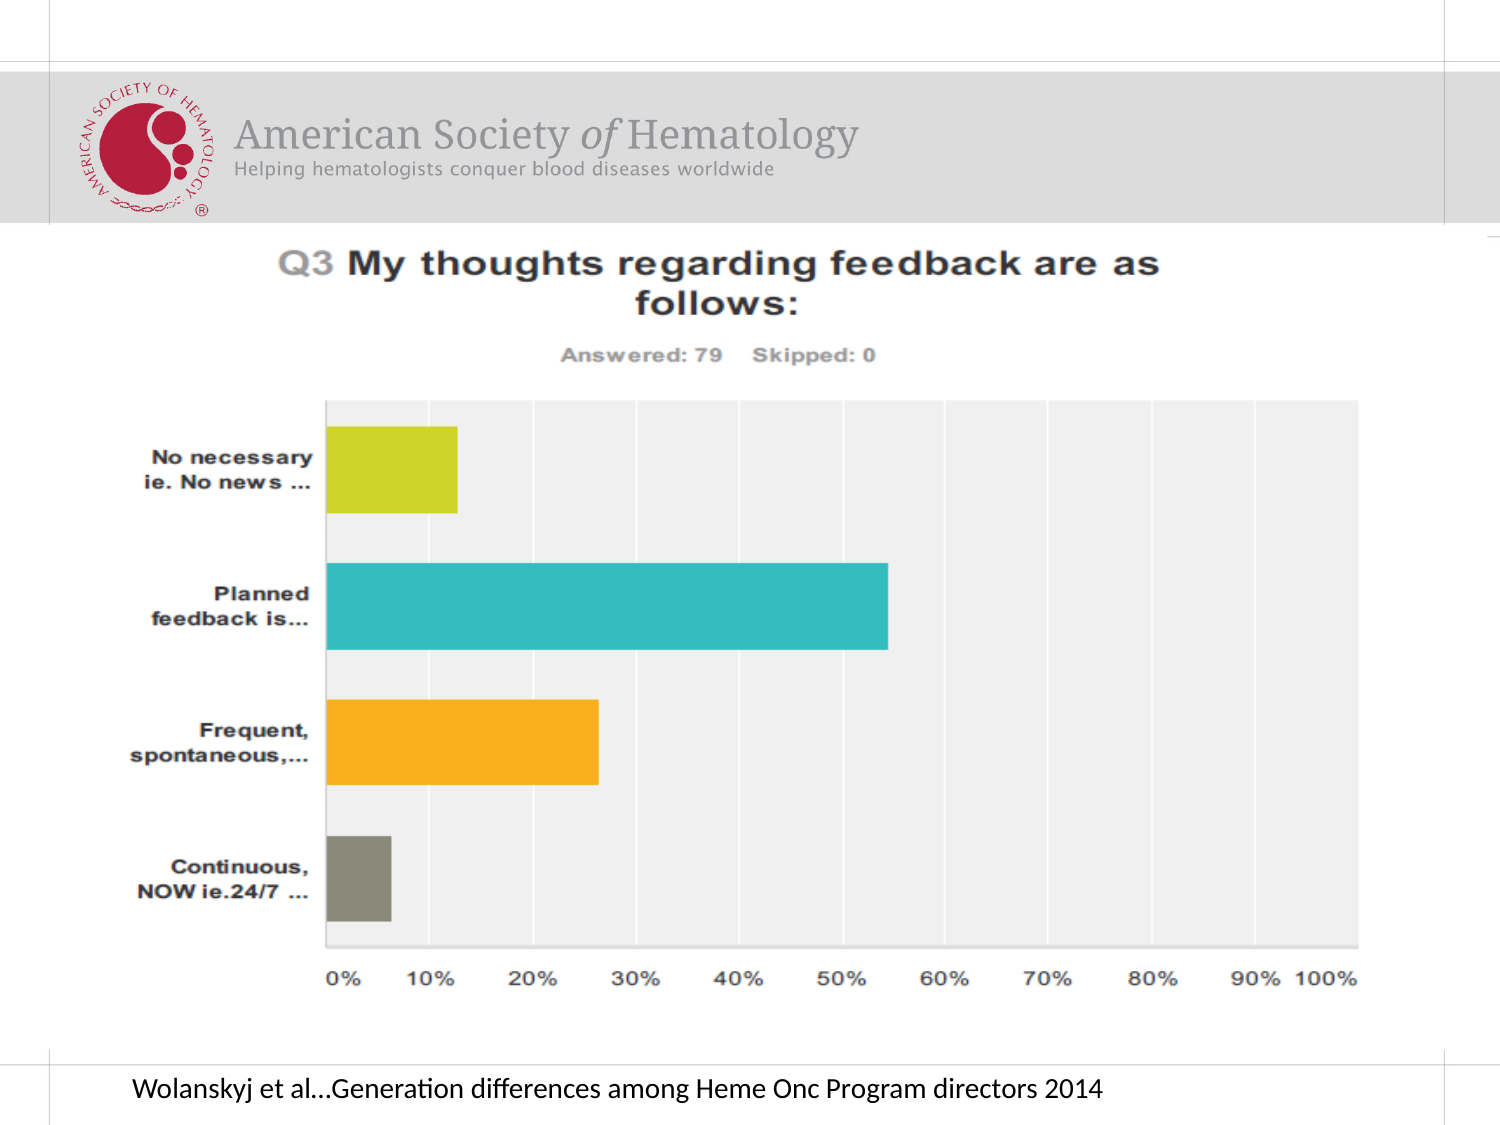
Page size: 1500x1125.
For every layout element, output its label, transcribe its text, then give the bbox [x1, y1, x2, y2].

text_box Wolanskyj et al…Generation differences among Heme Onc Program directors 2014 [117, 1062, 1305, 1112]
picture [0, 0, 1500, 1125]
